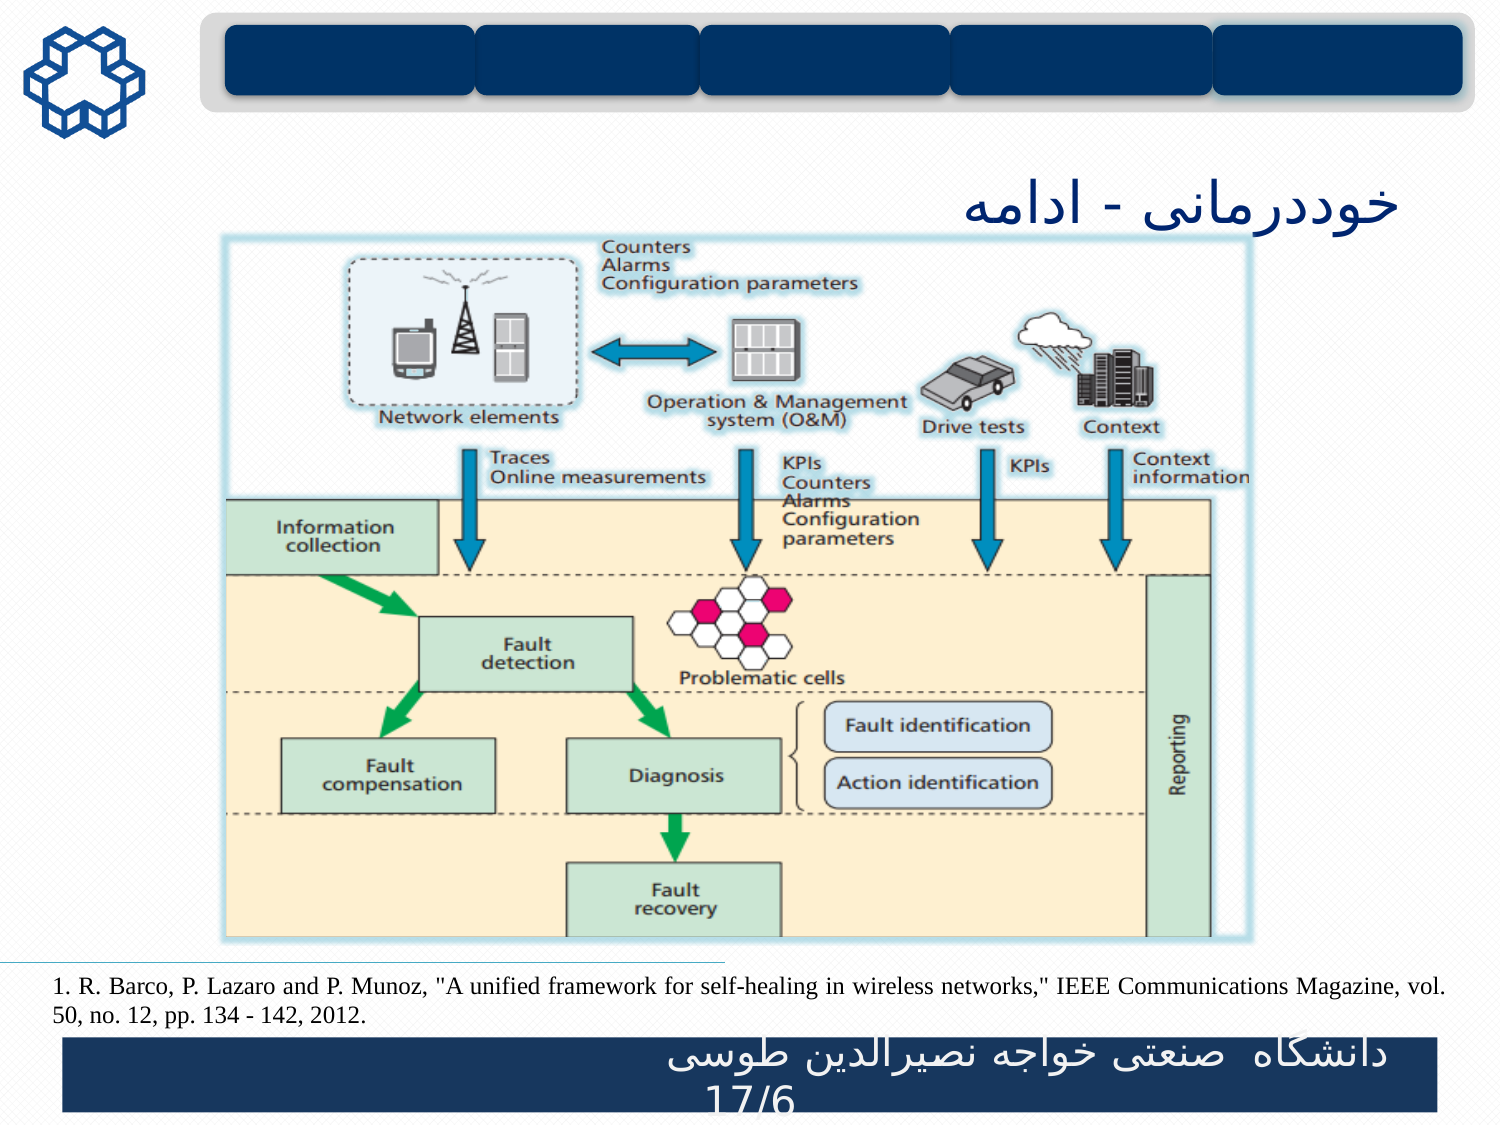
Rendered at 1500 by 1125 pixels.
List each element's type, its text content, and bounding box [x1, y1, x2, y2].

text_box رویکردهای حل مسأله [951, 24, 1214, 97]
slide_number دانشگاه صنعتی خواجه نصیرالدین طوسی 17/6 [62, 1037, 1438, 1113]
text_box 1. R. Barco, P. Lazaro and P. Munoz, "A unified framework for self-healing in wireless networks," IEEE Communications Magazine, vol. 50, no. 12, pp. 134 - 142, 2012. [37, 961, 1463, 1037]
title خوددرمانی - ادامه [83, 125, 1417, 275]
text_box جمع‌بندی [476, 24, 698, 97]
text_box کارهای پیشین [699, 24, 951, 97]
text_box [197, 10, 1478, 115]
text_box مفاهیم اولیه [1213, 24, 1464, 97]
picture [17, 15, 152, 151]
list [224, 237, 1251, 938]
text_box پیشنهاد‌ها [224, 24, 476, 97]
